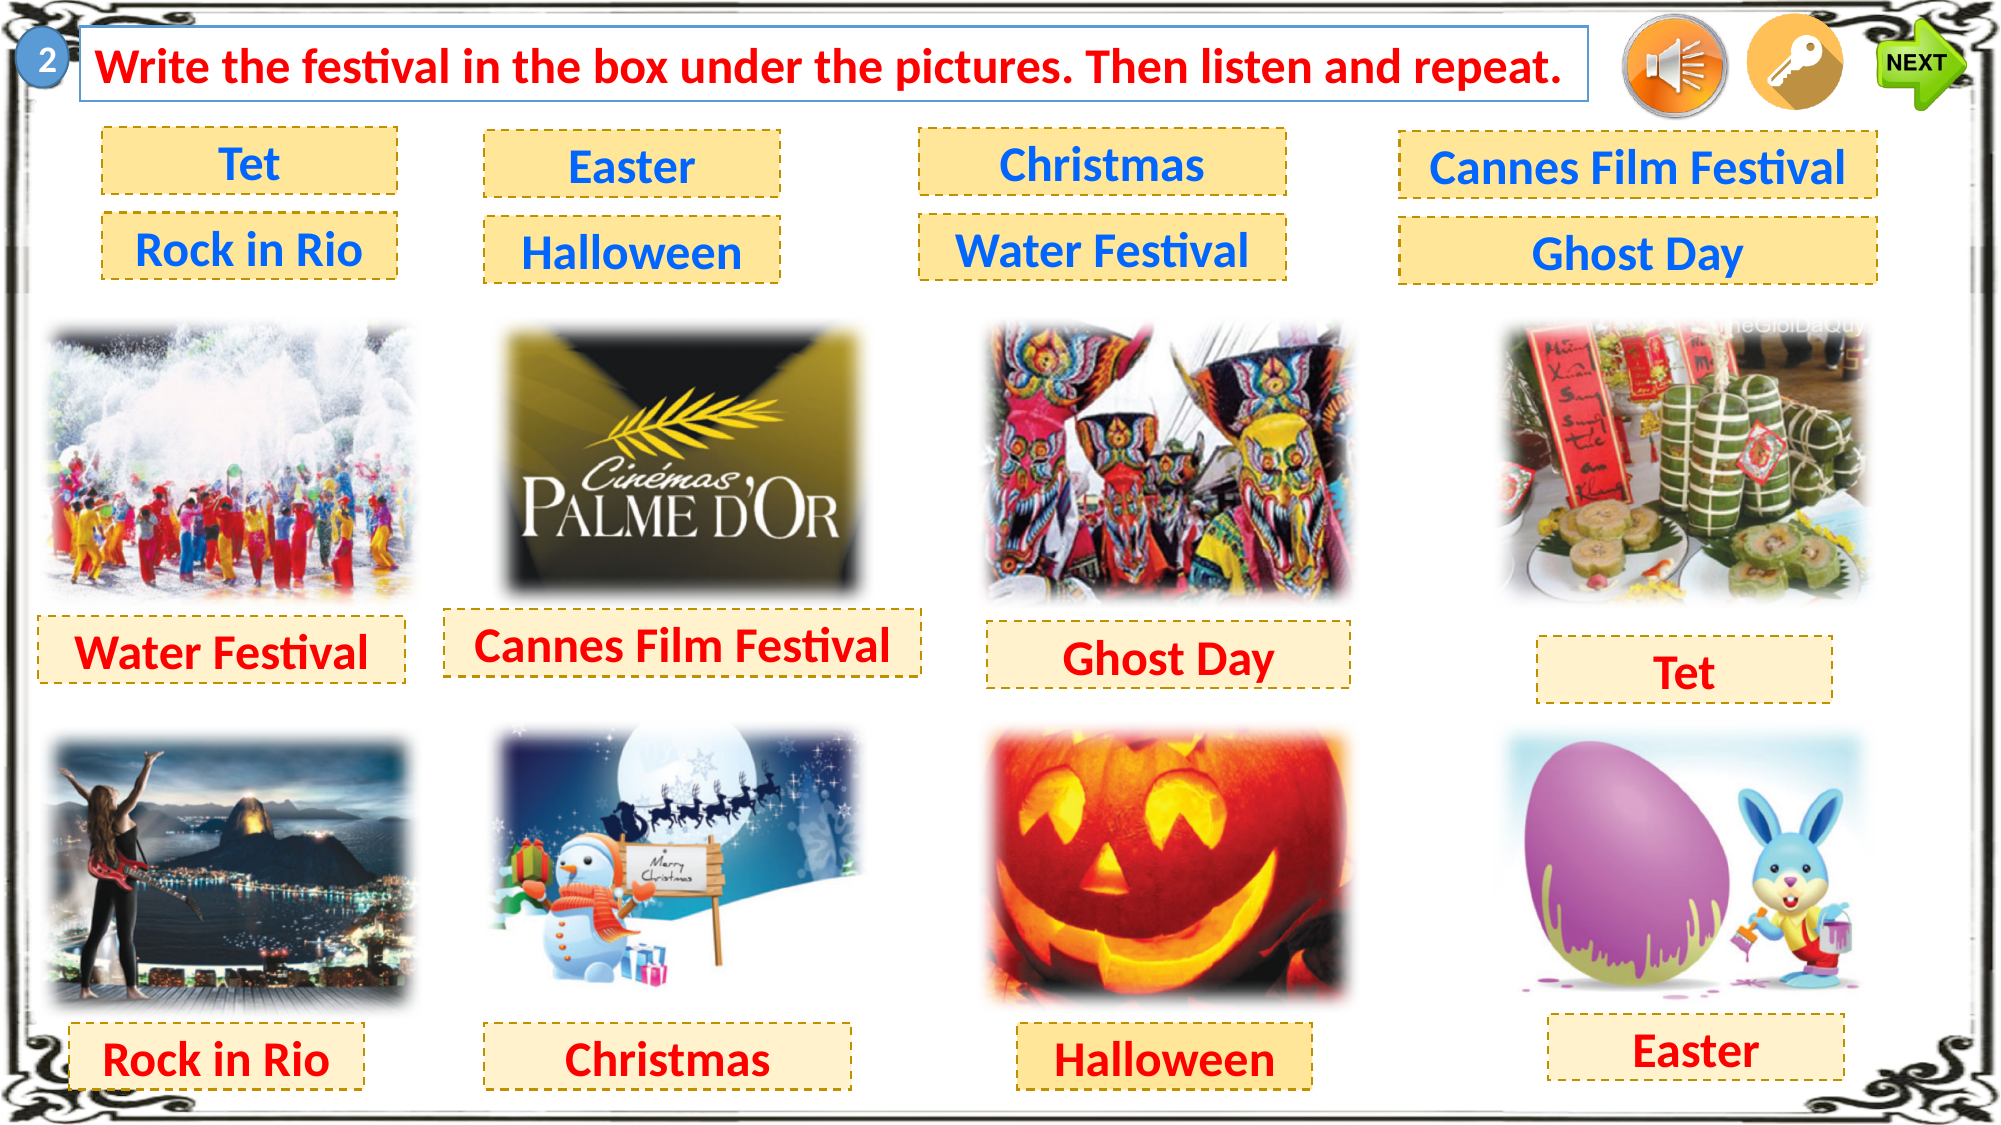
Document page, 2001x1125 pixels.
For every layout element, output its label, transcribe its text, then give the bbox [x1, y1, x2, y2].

text_box 2 [14, 25, 70, 89]
text_box Rock in Rio [68, 1022, 365, 1091]
text_box Water Festival [37, 615, 406, 684]
picture [0, 0, 2001, 1125]
text_box Halloween [483, 215, 781, 284]
text_box Water Festival [918, 213, 1287, 281]
text_box Rock in Rio [101, 211, 398, 280]
text_box Halloween [1016, 1022, 1313, 1091]
text_box Ghost Day [986, 620, 1351, 689]
text_box Christmas [918, 127, 1287, 196]
text_box Easter [483, 129, 781, 198]
text_box Christmas [483, 1022, 852, 1091]
text_box Write the festival in the box under the pictures. Then listen and repeat. [79, 25, 1589, 102]
text_box Tet [1536, 635, 1833, 704]
text_box Ghost Day [1398, 216, 1878, 285]
text_box Tet [101, 126, 398, 195]
text_box Cannes Film Festival [1398, 130, 1878, 199]
text_box Cannes Film Festival [443, 608, 922, 678]
text_box Easter [1547, 1014, 1845, 1081]
